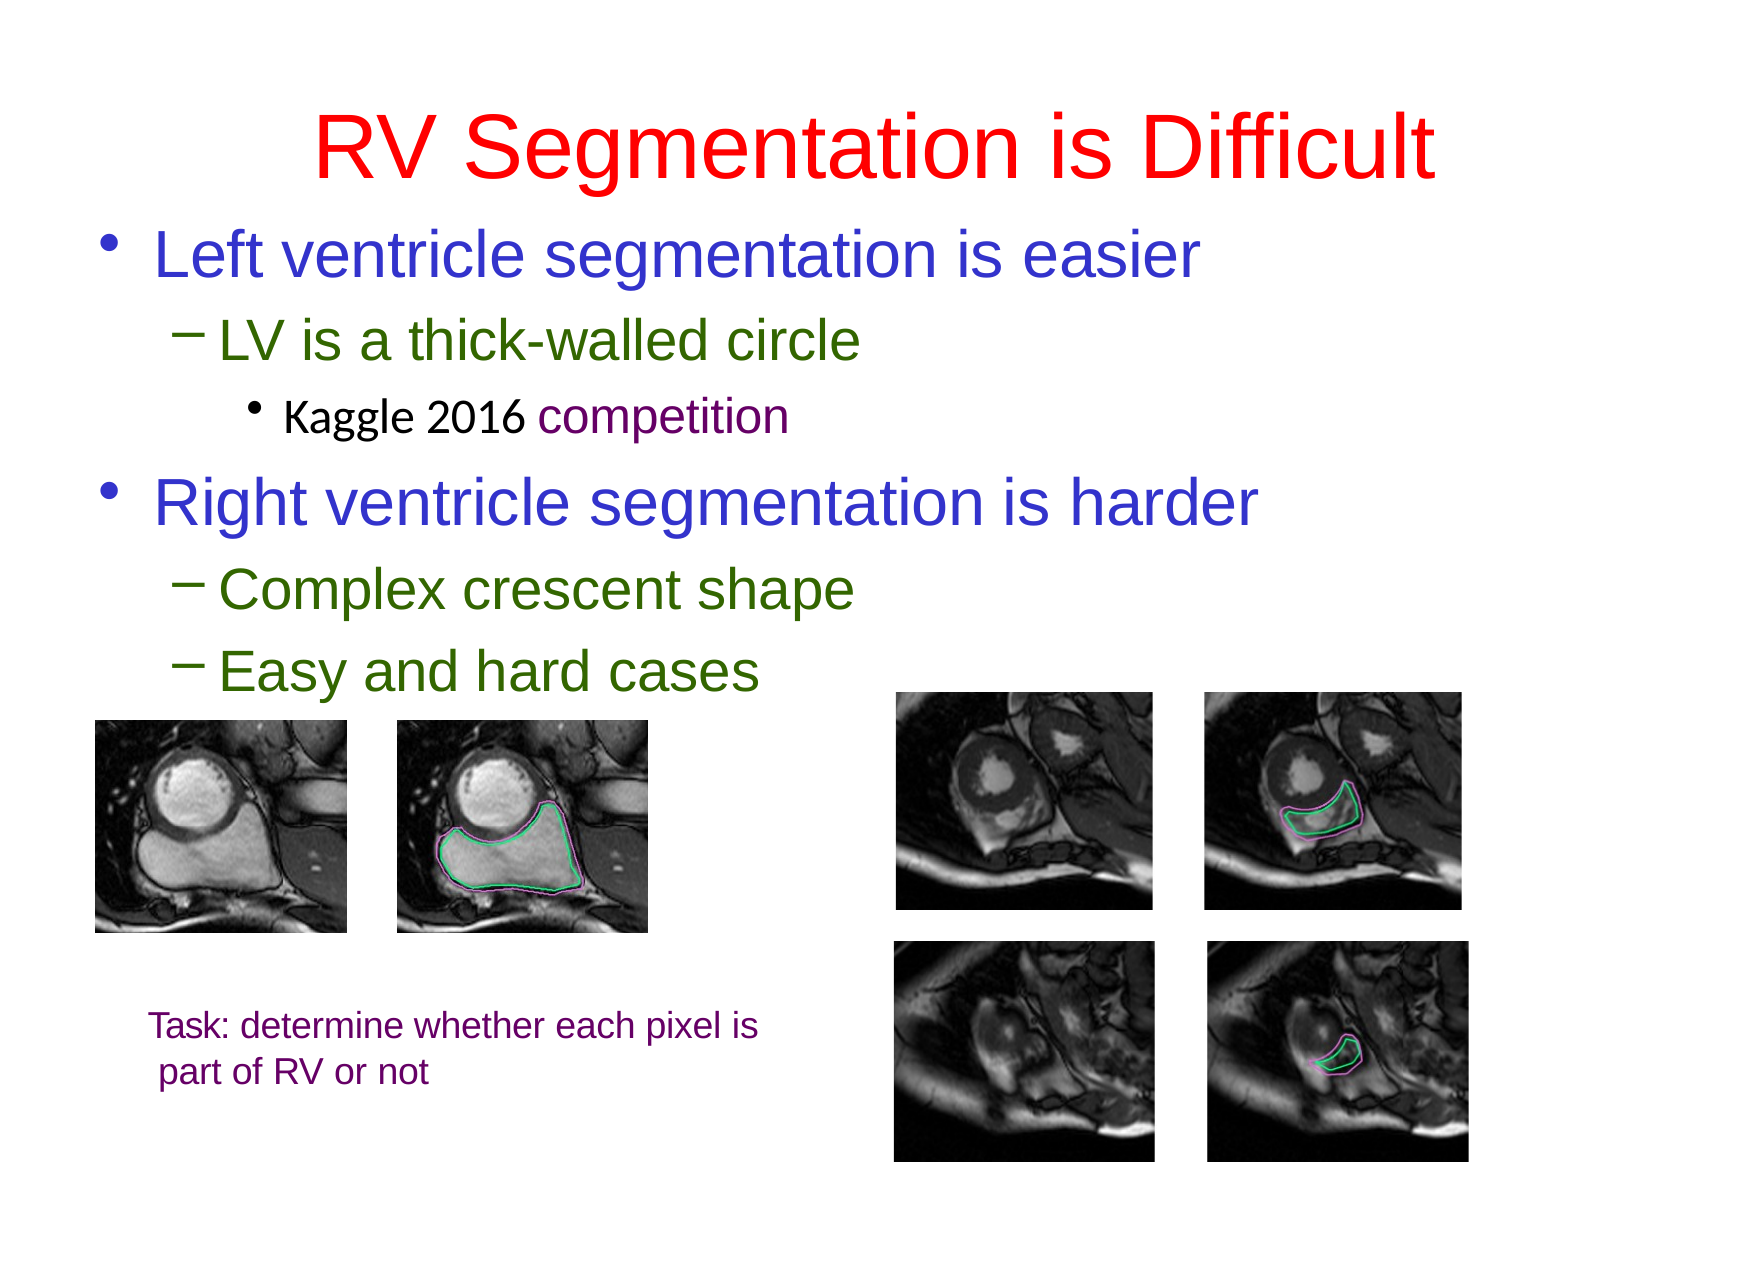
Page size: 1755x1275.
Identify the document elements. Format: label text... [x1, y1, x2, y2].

text_box Left ventricle segmentation is easier LV is a thick-walled circle Kaggle 2016 competition Right ventricle segmentation is harder Complex crescent shape Easy and hard cases [96, 195, 1261, 704]
text_box [95, 720, 648, 933]
text_box [895, 692, 1462, 910]
title RV Segmentation is Difficult [310, 84, 1628, 300]
text_box [893, 941, 1469, 1162]
text_box Task: determine whether each pixel is part of RV or not [145, 999, 769, 1092]
